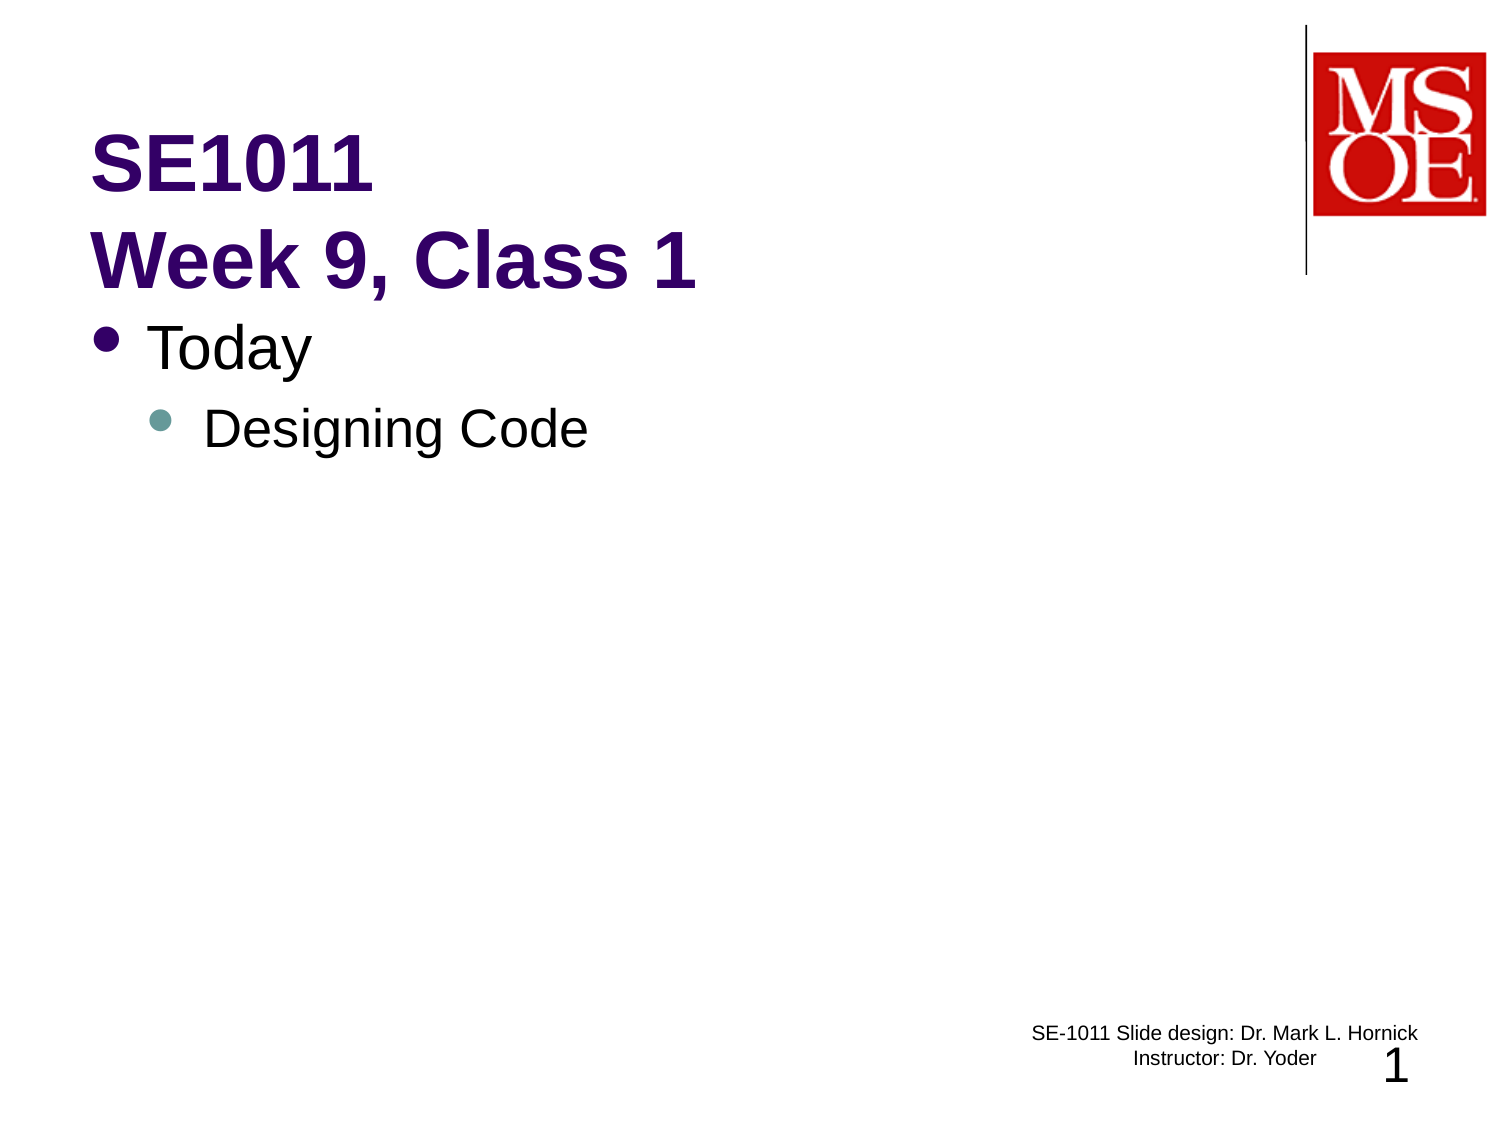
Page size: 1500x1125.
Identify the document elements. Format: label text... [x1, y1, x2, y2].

picture [1312, 37, 1488, 232]
footer SE-1011 Slide design: Dr. Mark L. Hornick Instructor: Dr. Yoder [987, 1012, 1463, 1088]
slide_number 1 [1074, 1024, 1426, 1101]
title SE1011 Week 9, Class 1 [74, 99, 1313, 299]
list Today Designing Code [74, 299, 1426, 1076]
